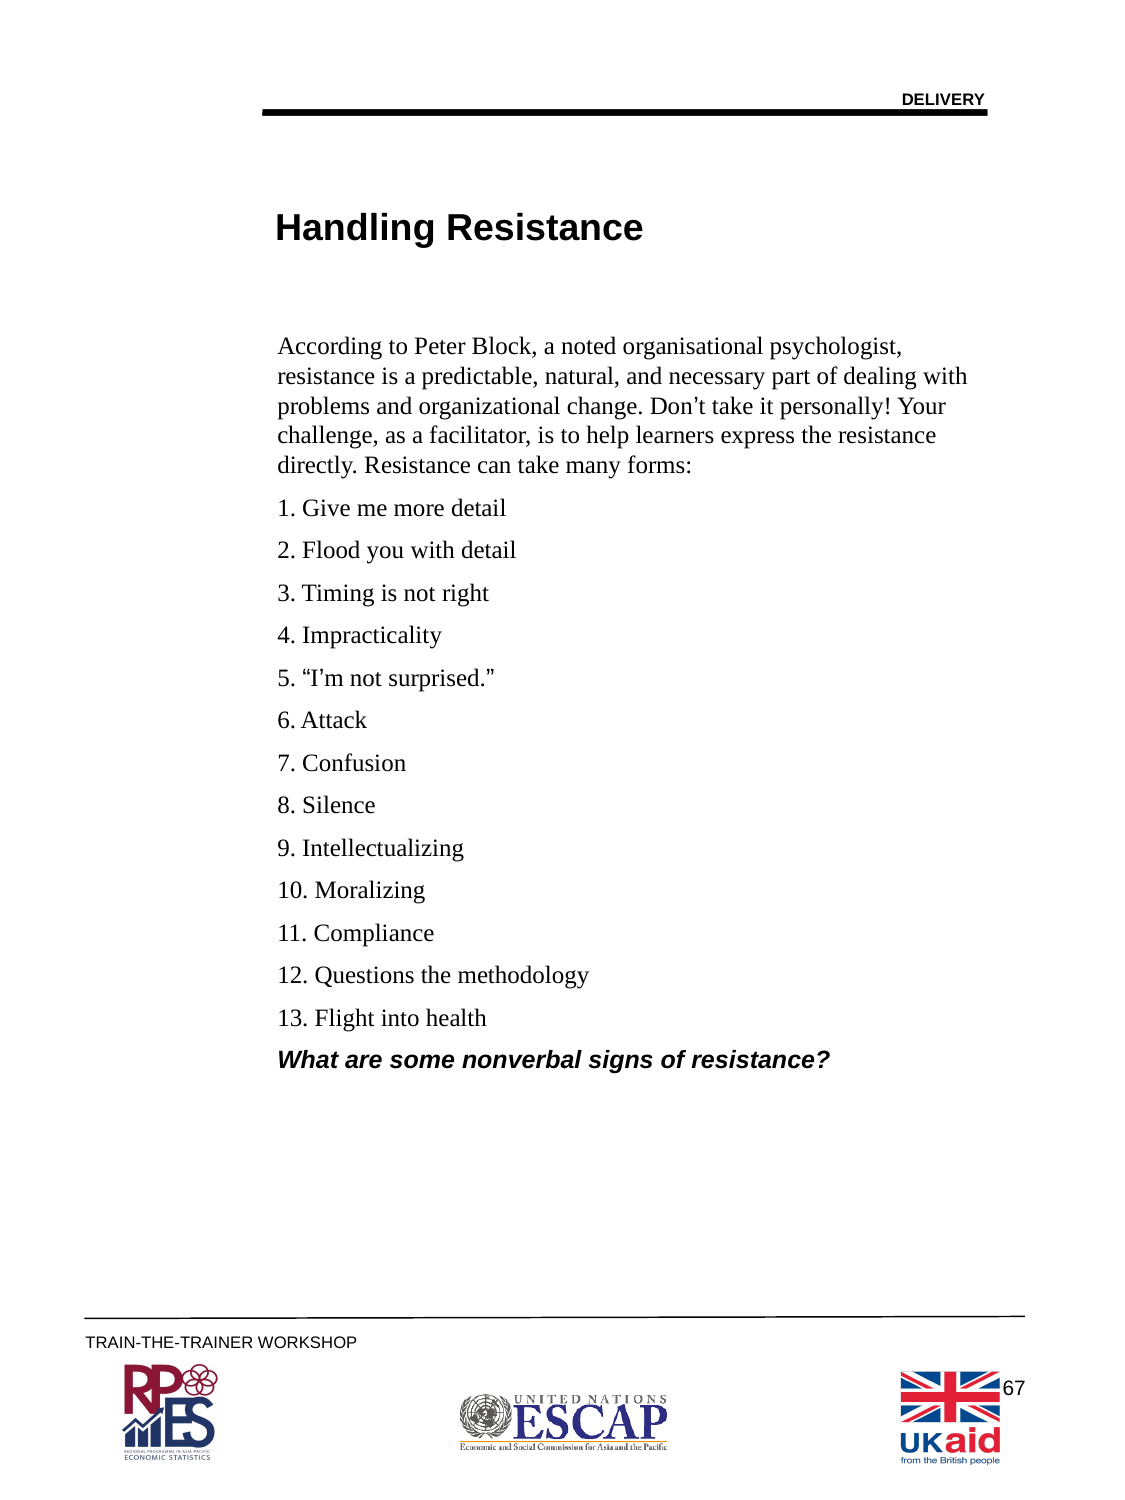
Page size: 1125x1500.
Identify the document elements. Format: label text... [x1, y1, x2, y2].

picture [120, 1362, 221, 1463]
picture [454, 1383, 671, 1455]
text_box DELIVERY [650, 81, 1000, 116]
text_box According to Peter Block, a noted organisational psychologist, resistance is a predictable, natural, and necessary part of dealing with problems and organizational change. Don’t take it personally! Your challenge, as a facilitator, is to help learners express the resistance directly. Resistance can take many forms: 1. Give me more detail 2. Flood you with detail 3. Timing is not right 4. Impracticality 5. “I’m not surprised.” 6. Attack 7. Confusion 8. Silence 9. Intellectualizing 10. Moralizing 11. Compliance 12. Questions the methodology 13. Flight into health What are some nonverbal signs of resistance? [262, 321, 1009, 1081]
text_box Handling Resistance [260, 212, 886, 238]
slide_number 67 [806, 1366, 1041, 1467]
